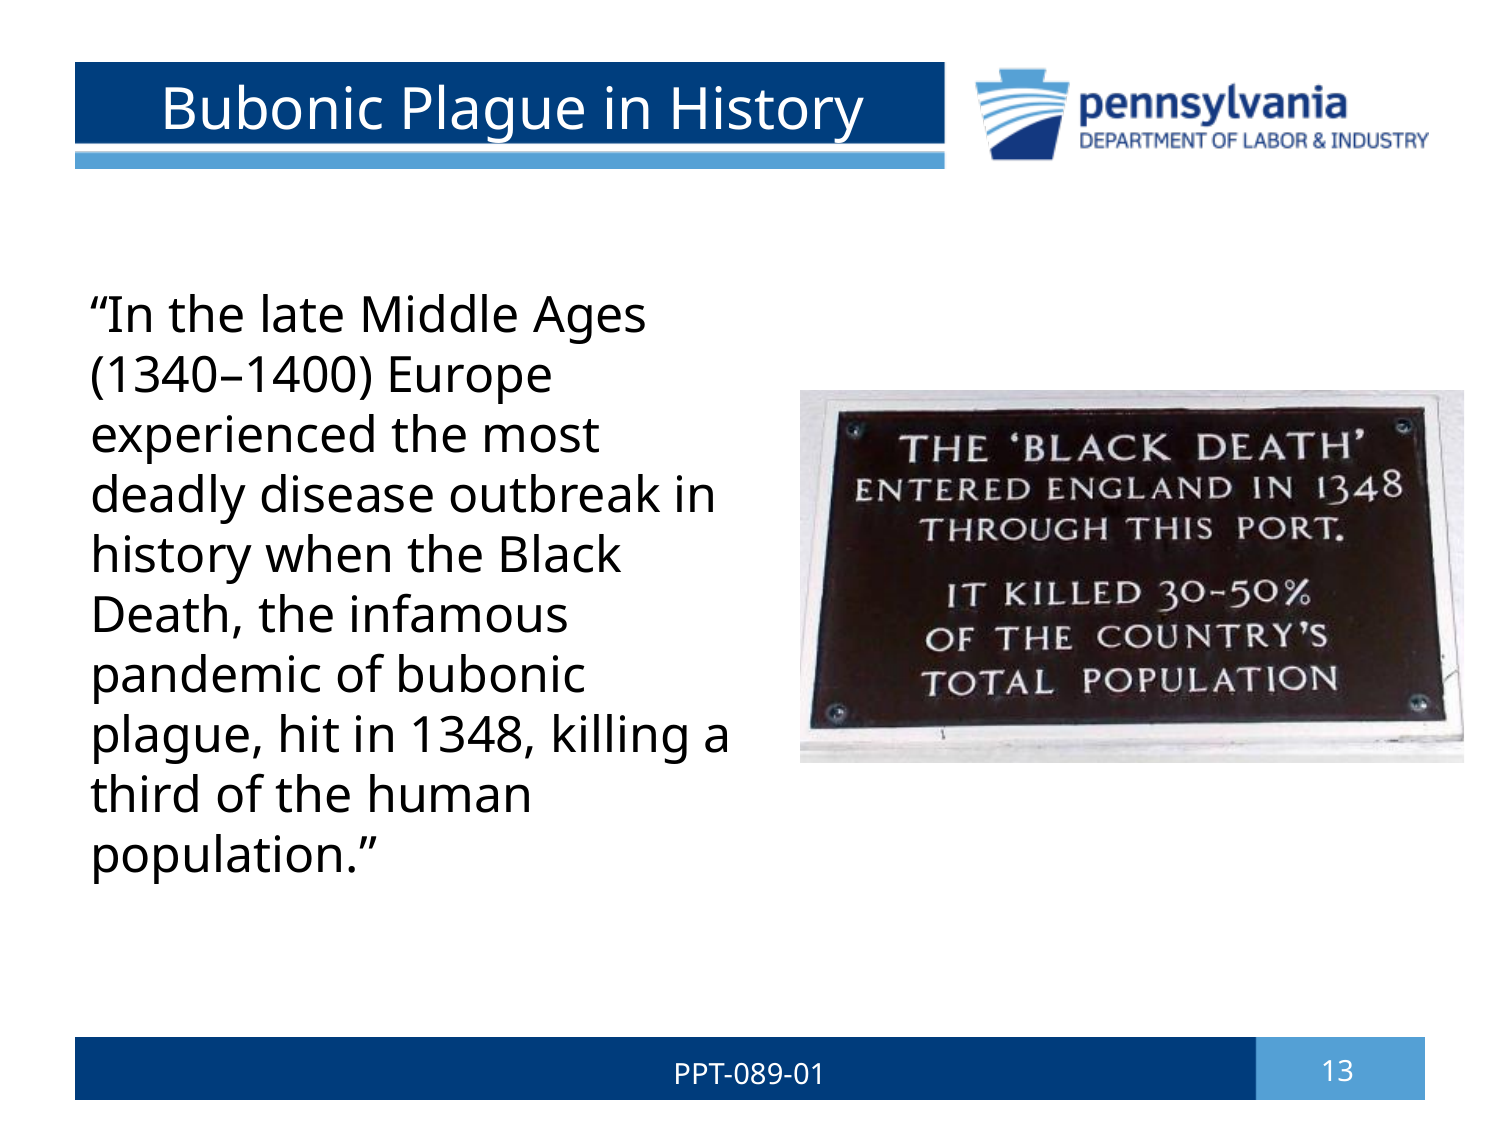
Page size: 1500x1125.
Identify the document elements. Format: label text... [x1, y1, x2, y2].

footer PPT-089-01 [512, 1042, 988, 1103]
picture [75, 1037, 1425, 1100]
slide_number 13 [1250, 1042, 1425, 1103]
title Bubonic Plague in History [75, 62, 950, 150]
picture [75, 62, 1429, 169]
picture [799, 389, 1465, 763]
subtitle “In the late Middle Ages (1340–1400) Europe experienced the most deadly disease outbreak in history when the Black Death, the infamous pandemic of bubonic plague, hit in 1348, killing a third of the human population.” [75, 275, 750, 925]
